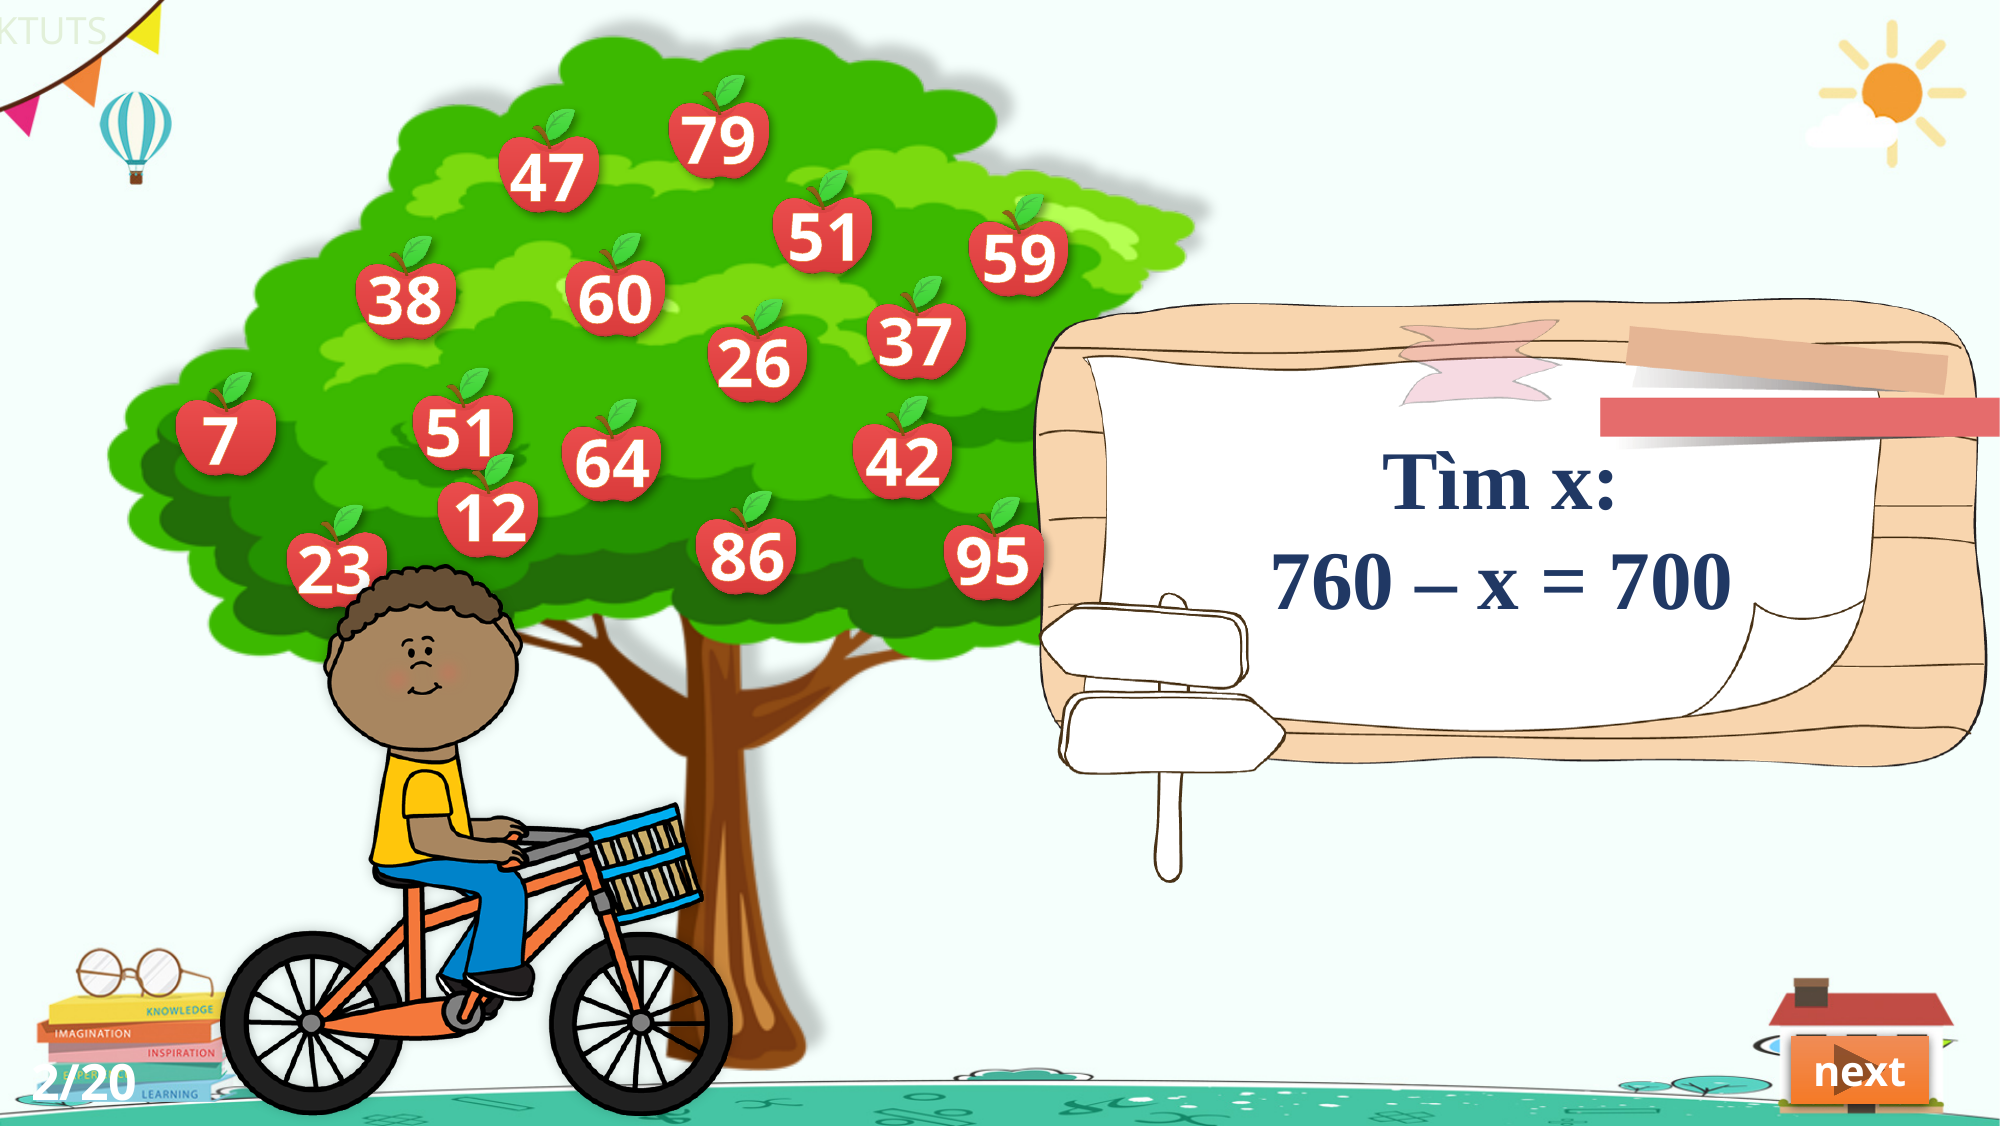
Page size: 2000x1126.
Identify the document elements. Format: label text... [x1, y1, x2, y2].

picture [0, 0, 2000, 1126]
text_box next [1790, 1035, 1929, 1104]
text_box 2/20 [4, 1042, 152, 1118]
